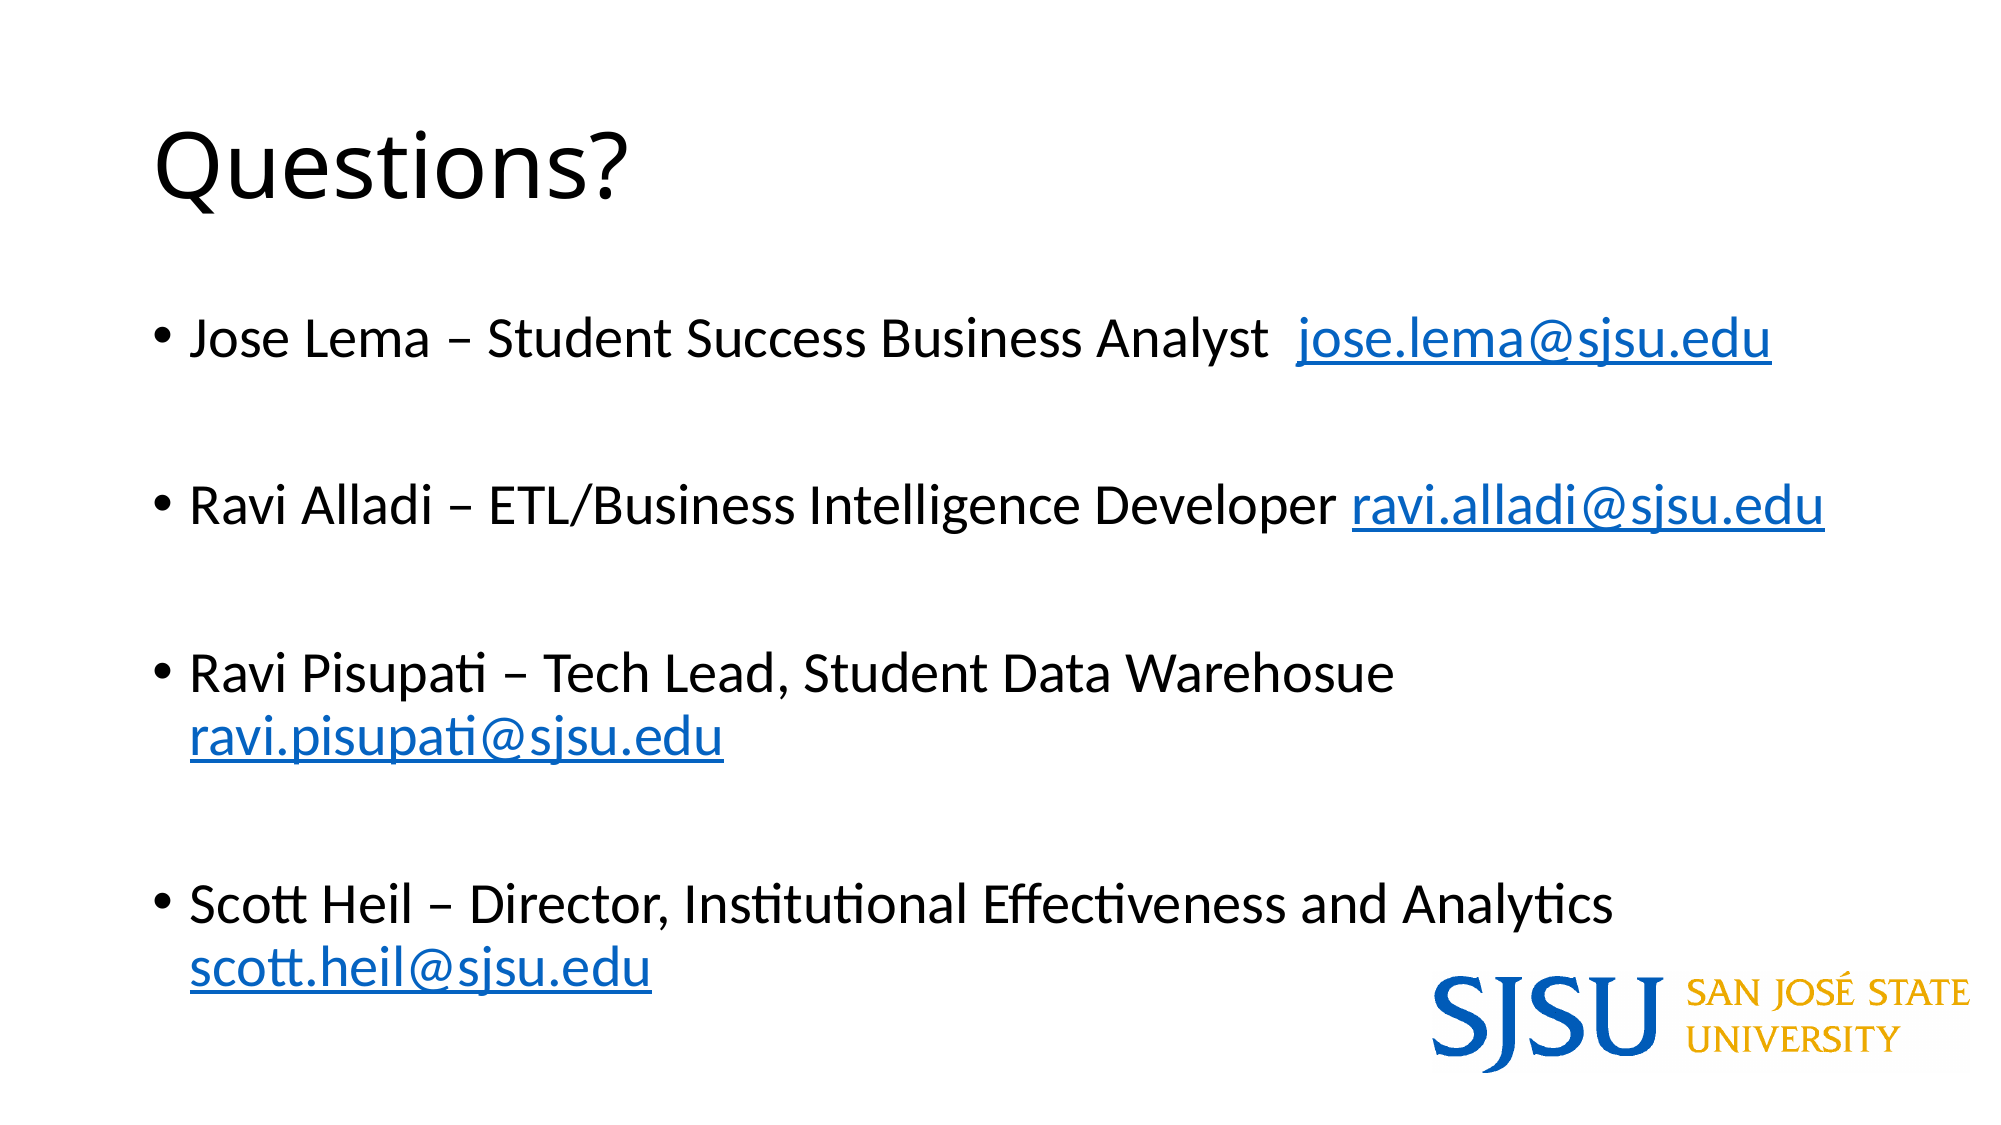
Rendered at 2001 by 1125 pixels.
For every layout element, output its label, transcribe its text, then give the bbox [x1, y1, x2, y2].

list Jose Lema – Student Success Business Analyst jose.lema@sjsu.edu Ravi Alladi – ETL/Business Intelligence Developer ravi.alladi@sjsu.edu Ravi Pisupati – Tech Lead, Student Data Warehosue ravi.pisupati@sjsu.edu Scott Heil – Director, Institutional Effectiveness and Analytics scott.heil@sjsu.edu [137, 299, 1863, 1014]
title Questions? [137, 59, 1863, 278]
picture [1432, 971, 1970, 1073]
